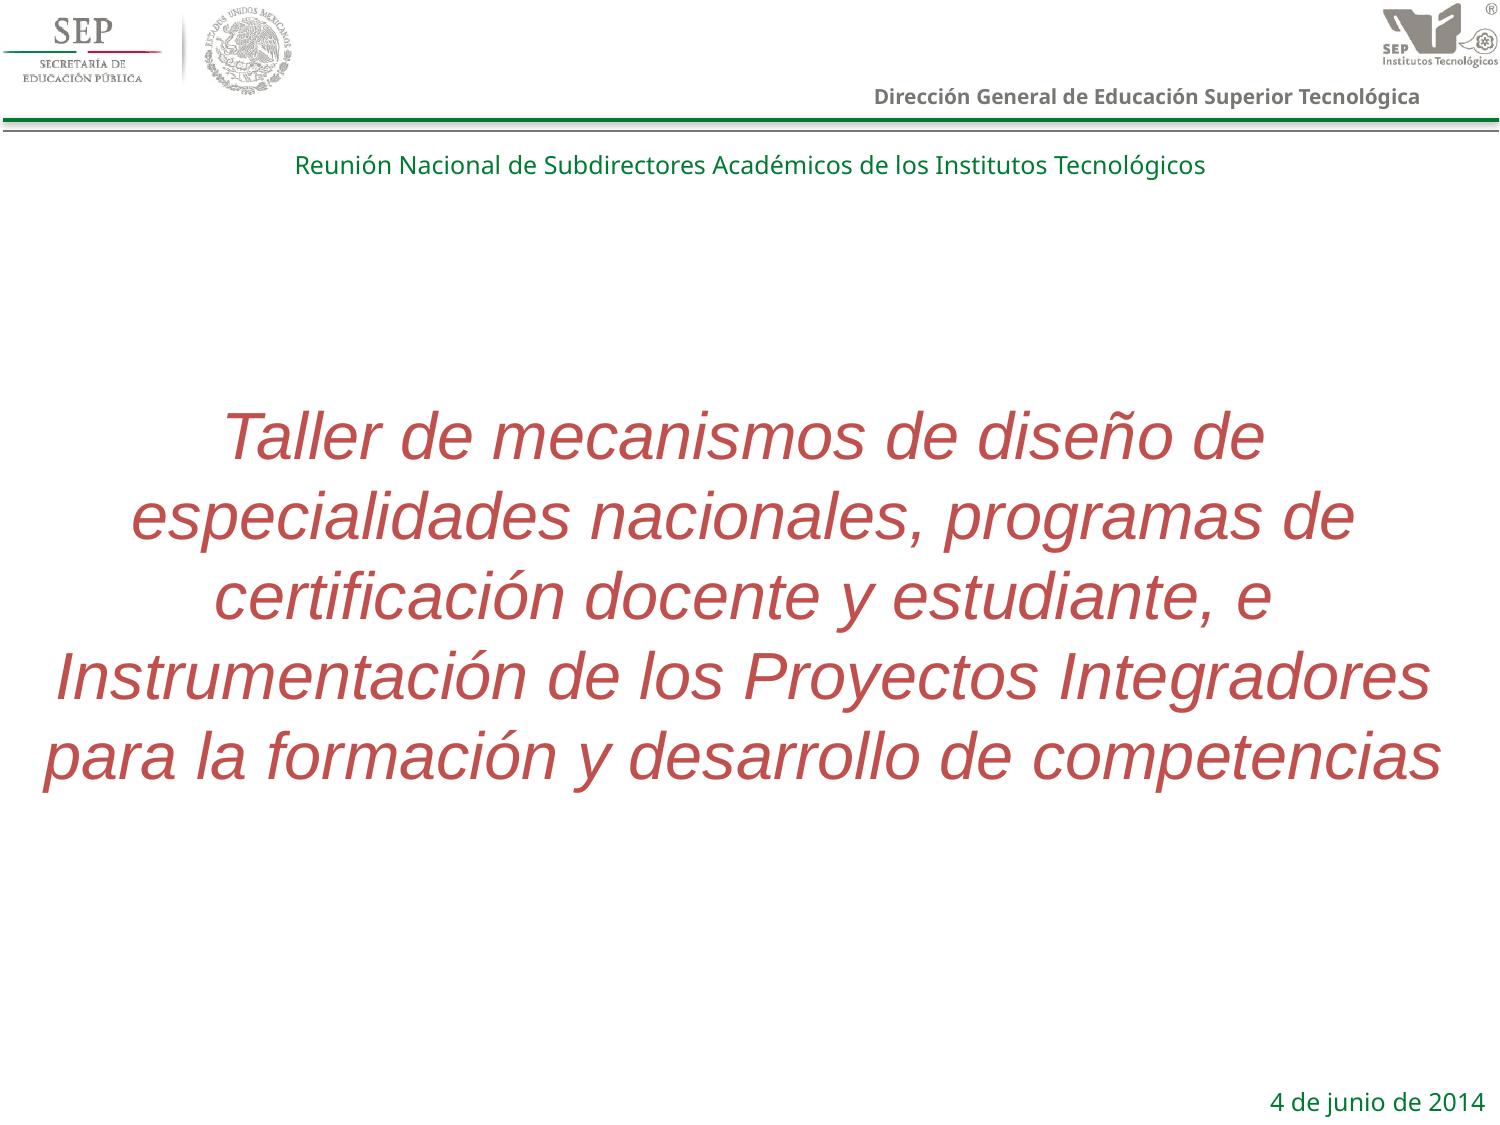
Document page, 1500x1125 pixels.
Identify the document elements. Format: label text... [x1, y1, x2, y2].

picture [0, 0, 298, 100]
title Taller de mecanismos de diseño de especialidades nacionales, programas de certificación docente y estudiante, e Instrumentación de los Proyectos Integradores para la formación y desarrollo de competencias [3, 385, 1486, 932]
picture [1381, 0, 1500, 69]
